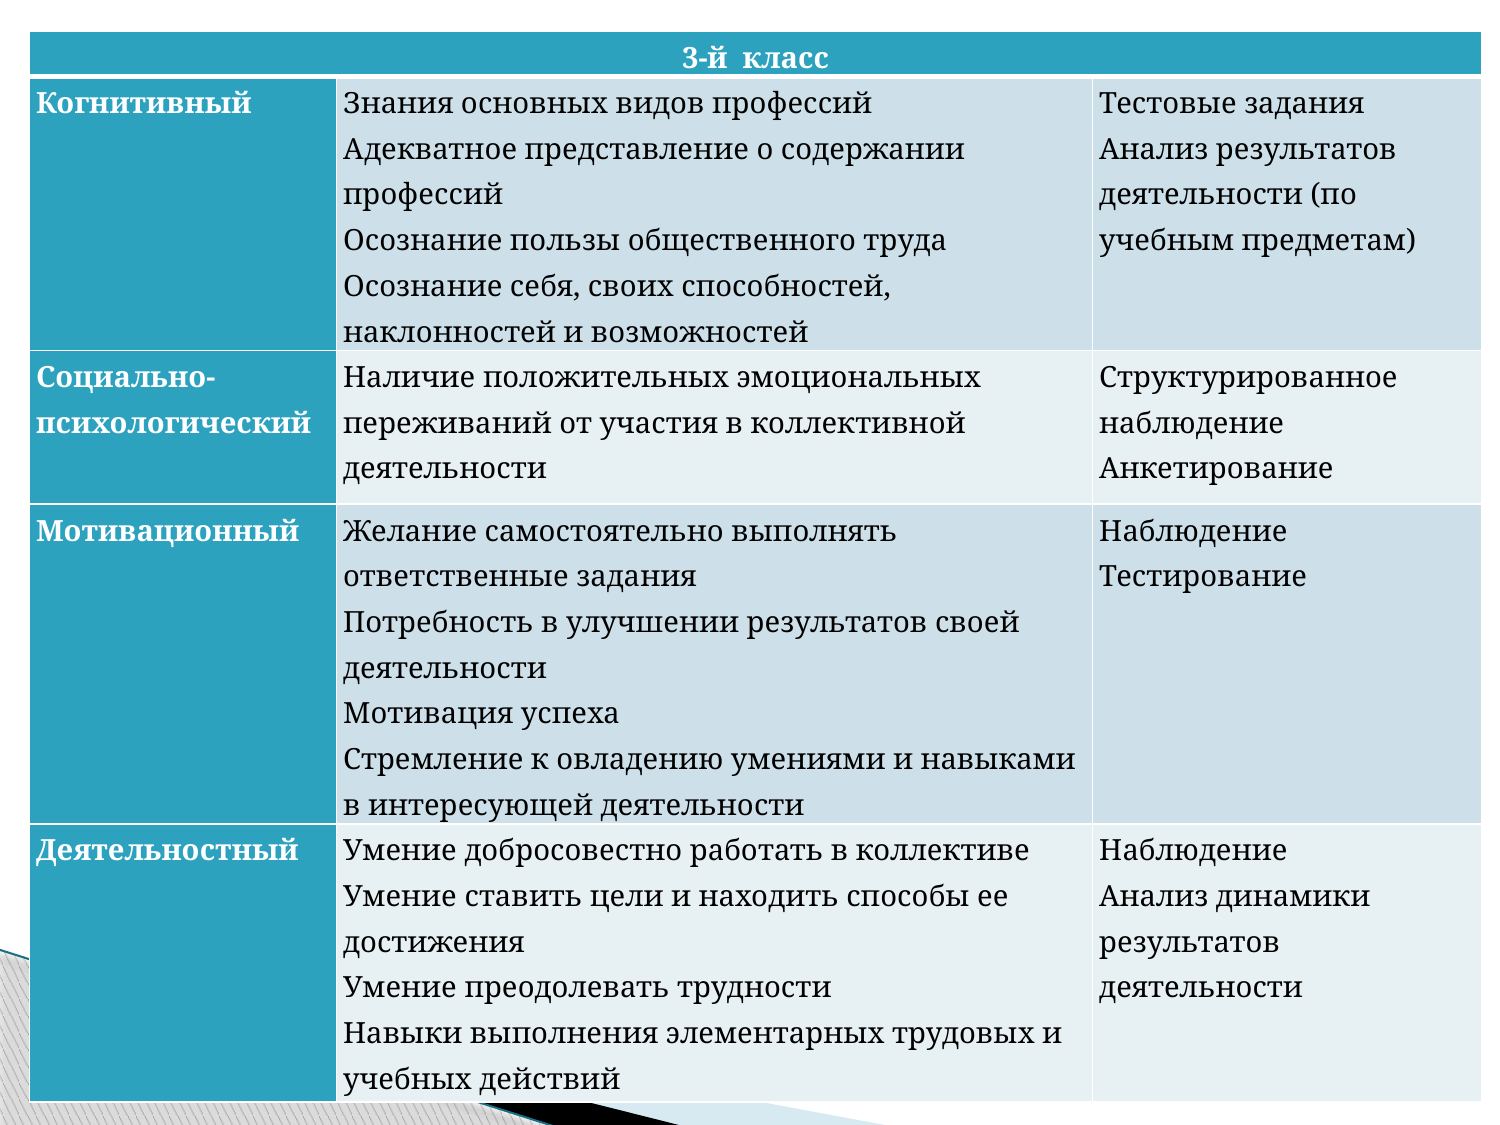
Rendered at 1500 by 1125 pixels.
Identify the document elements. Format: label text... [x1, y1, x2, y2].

table_cell Наличие положительных эмоциональных переживаний от участия в коллективной деятельности [337, 351, 1092, 503]
table_cell Наблюдение Тестирование [1093, 505, 1481, 823]
table_cell Когнитивный [30, 79, 336, 350]
table_cell Тестовые задания Анализ результатов деятельности (по учебным предметам) [1093, 79, 1481, 350]
table_cell Мотивационный [30, 505, 336, 823]
table_header 3-й класс [30, 32, 1481, 74]
table_cell Умение добросовестно работать в коллективе Умение ставить цели и находить способы ее достижения Умение преодолевать трудности Навыки выполнения элементарных трудовых и учебных действий [337, 825, 1092, 1101]
table_cell Желание самостоятельно выполнять ответственные задания Потребность в улучшении результатов своей деятельности Мотивация успеха Стремление к овладению умениями и навыками в интересующей деятельности [337, 505, 1092, 823]
table_cell Знания основных видов профессий Адекватное представление о содержании профессий Осознание пользы общественного труда Осознание себя, своих способностей, наклонностей и возможностей [337, 79, 1092, 350]
table_cell Структурированное наблюдение Анкетирование [1093, 351, 1481, 503]
table_cell Деятельностный [30, 825, 336, 1101]
table_cell Социально-психологический [30, 351, 336, 503]
table_cell Наблюдение Анализ динамики результатов деятельности [1093, 825, 1481, 1101]
